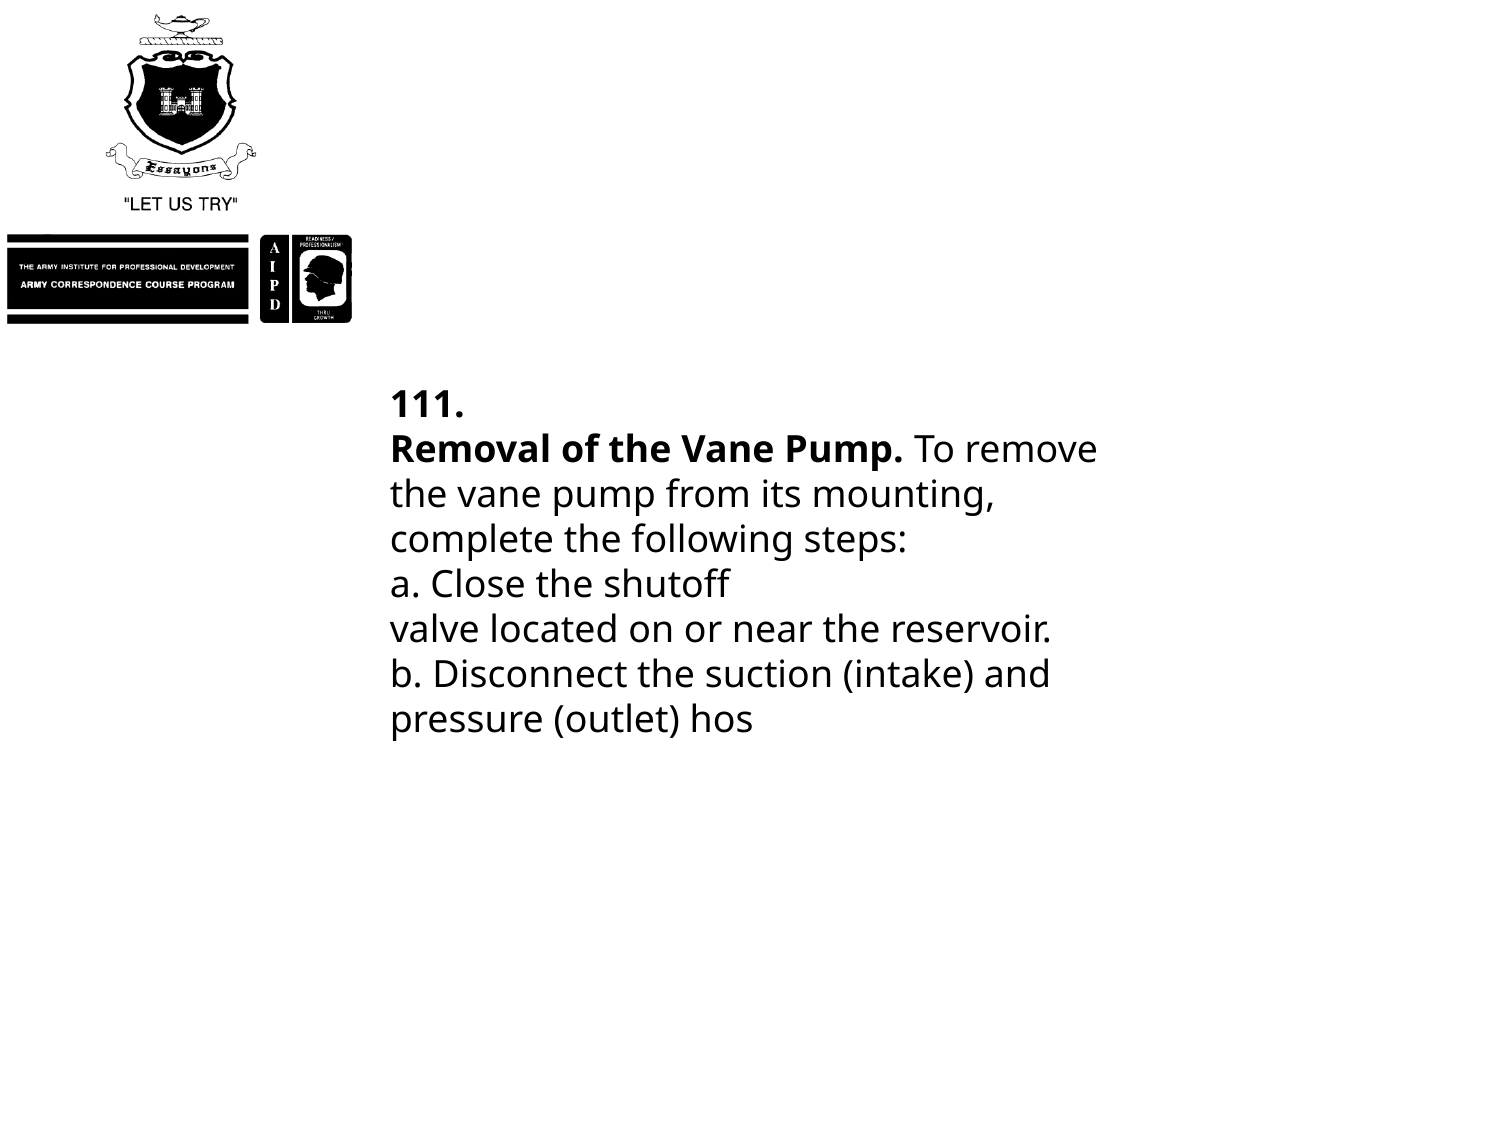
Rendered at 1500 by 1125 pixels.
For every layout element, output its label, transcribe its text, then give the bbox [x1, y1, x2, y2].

picture [5, 12, 353, 326]
text_box 111. Removal of the Vane Pump. To remove the vane pump from its mounting, complete the following steps: a. Close the shutoff valve located on or near the reservoir. b. Disconnect the suction (intake) and pressure (outlet) hos [374, 373, 1125, 748]
